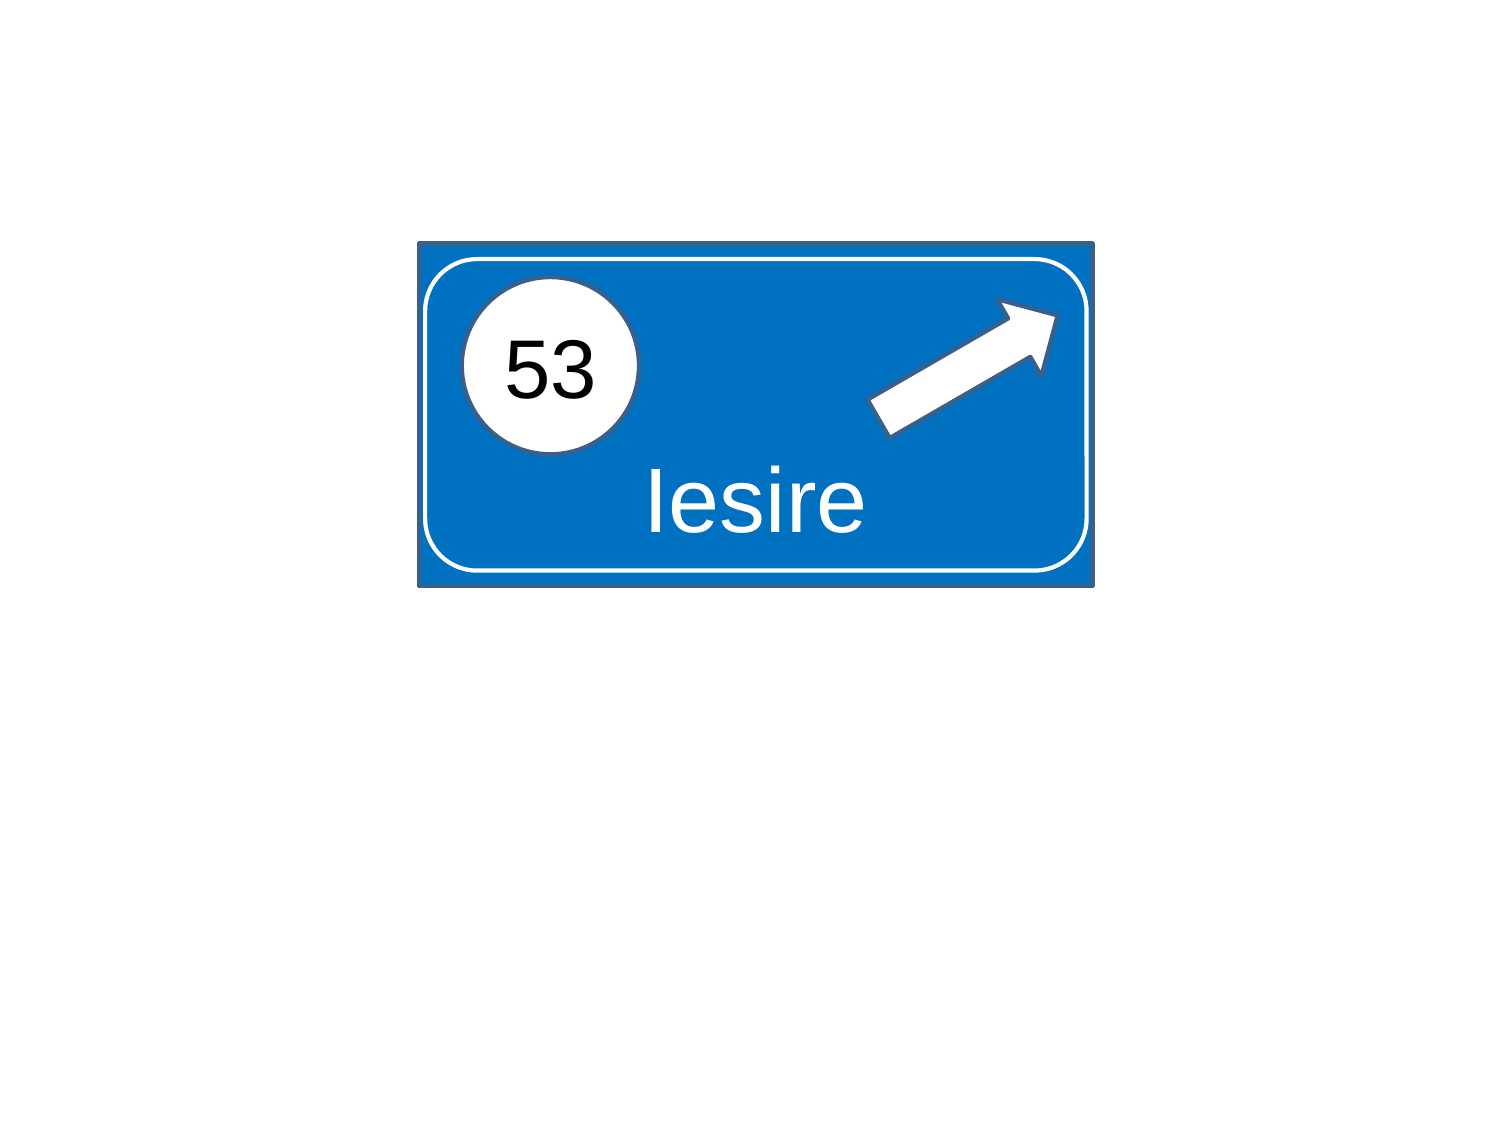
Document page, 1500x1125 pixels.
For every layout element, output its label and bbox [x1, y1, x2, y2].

text_box [417, 241, 1095, 588]
